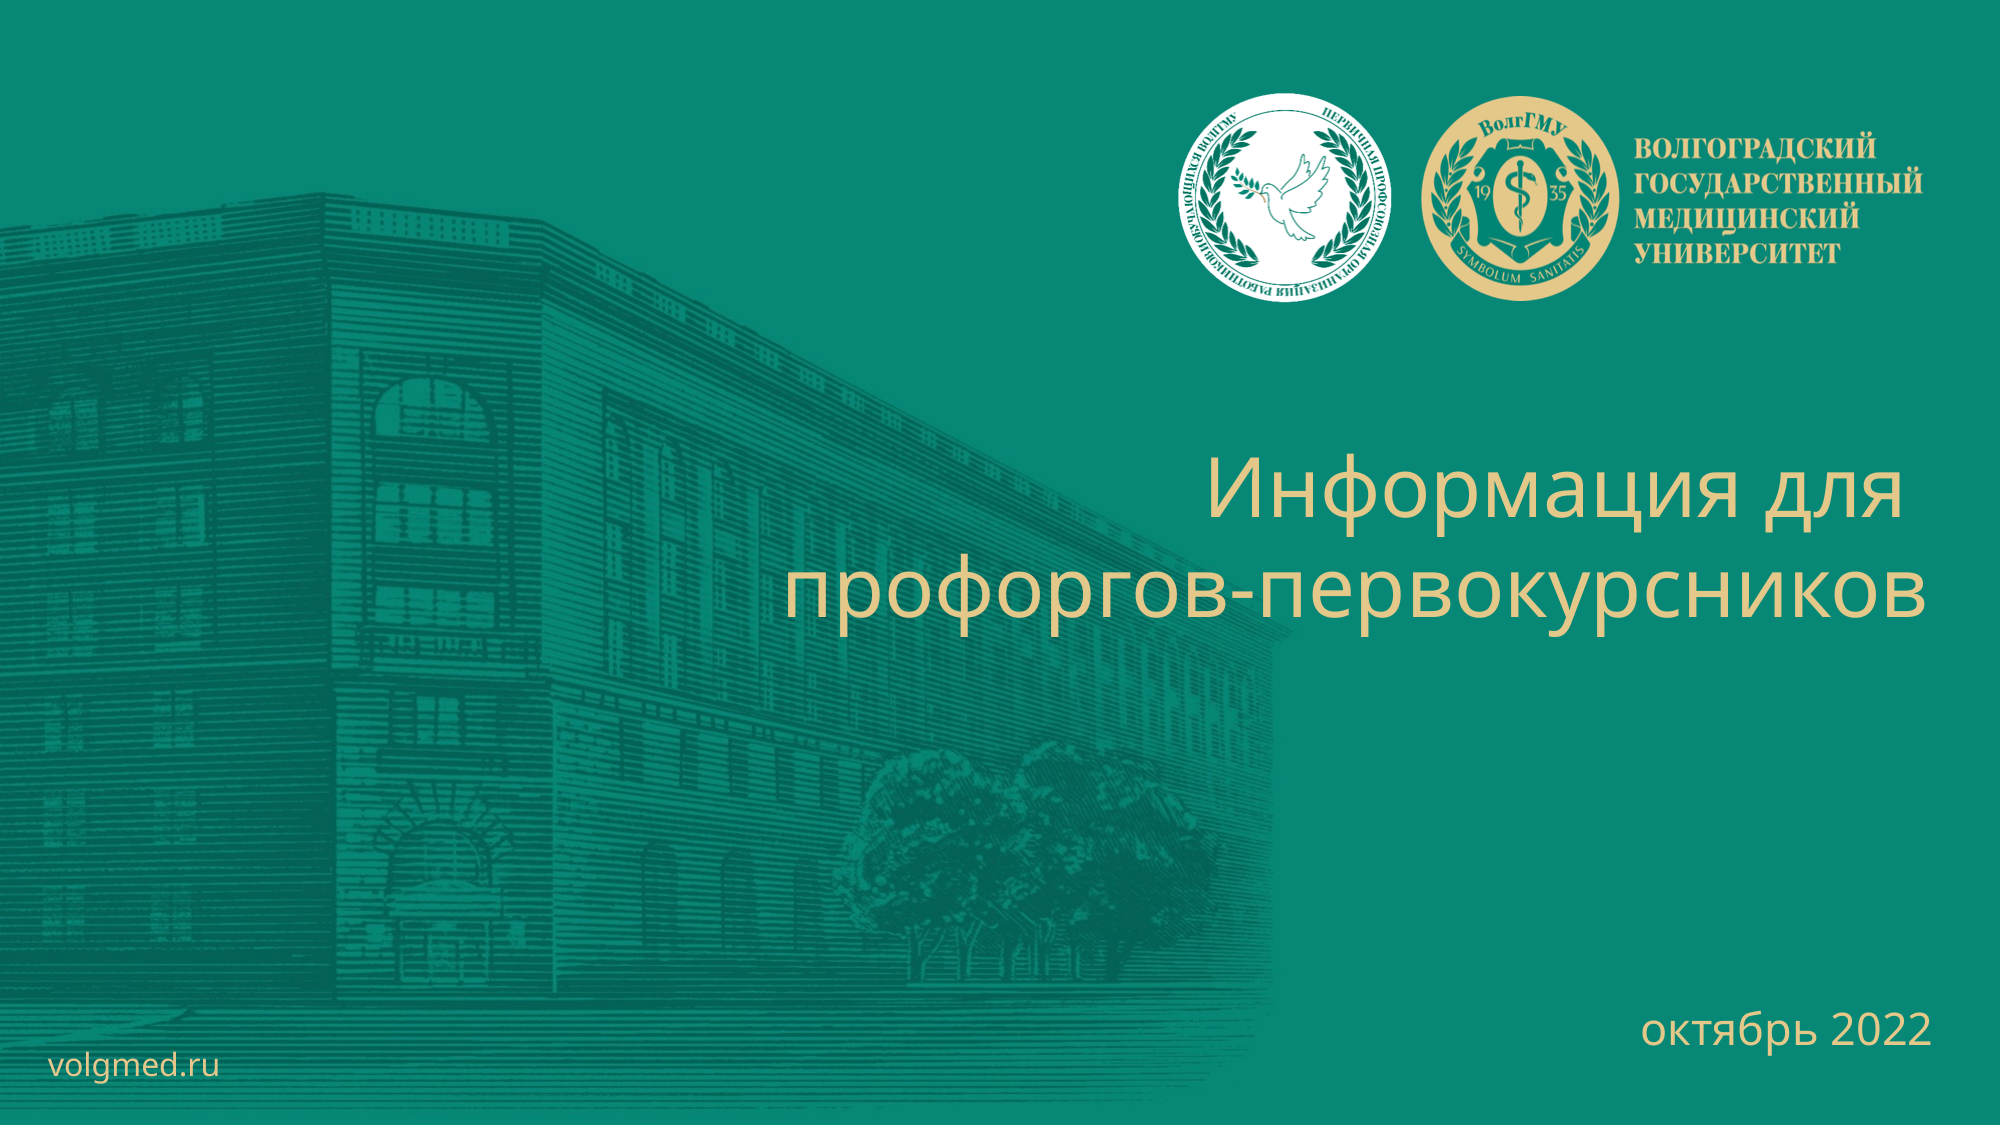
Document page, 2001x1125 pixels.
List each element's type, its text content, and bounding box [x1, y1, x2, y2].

text_box Информация для профоргов-первокурсников [0, 387, 1945, 642]
picture [0, 0, 2001, 1125]
text_box октябрь 2022 [1276, 999, 1949, 1064]
title [963, 462, 1982, 710]
